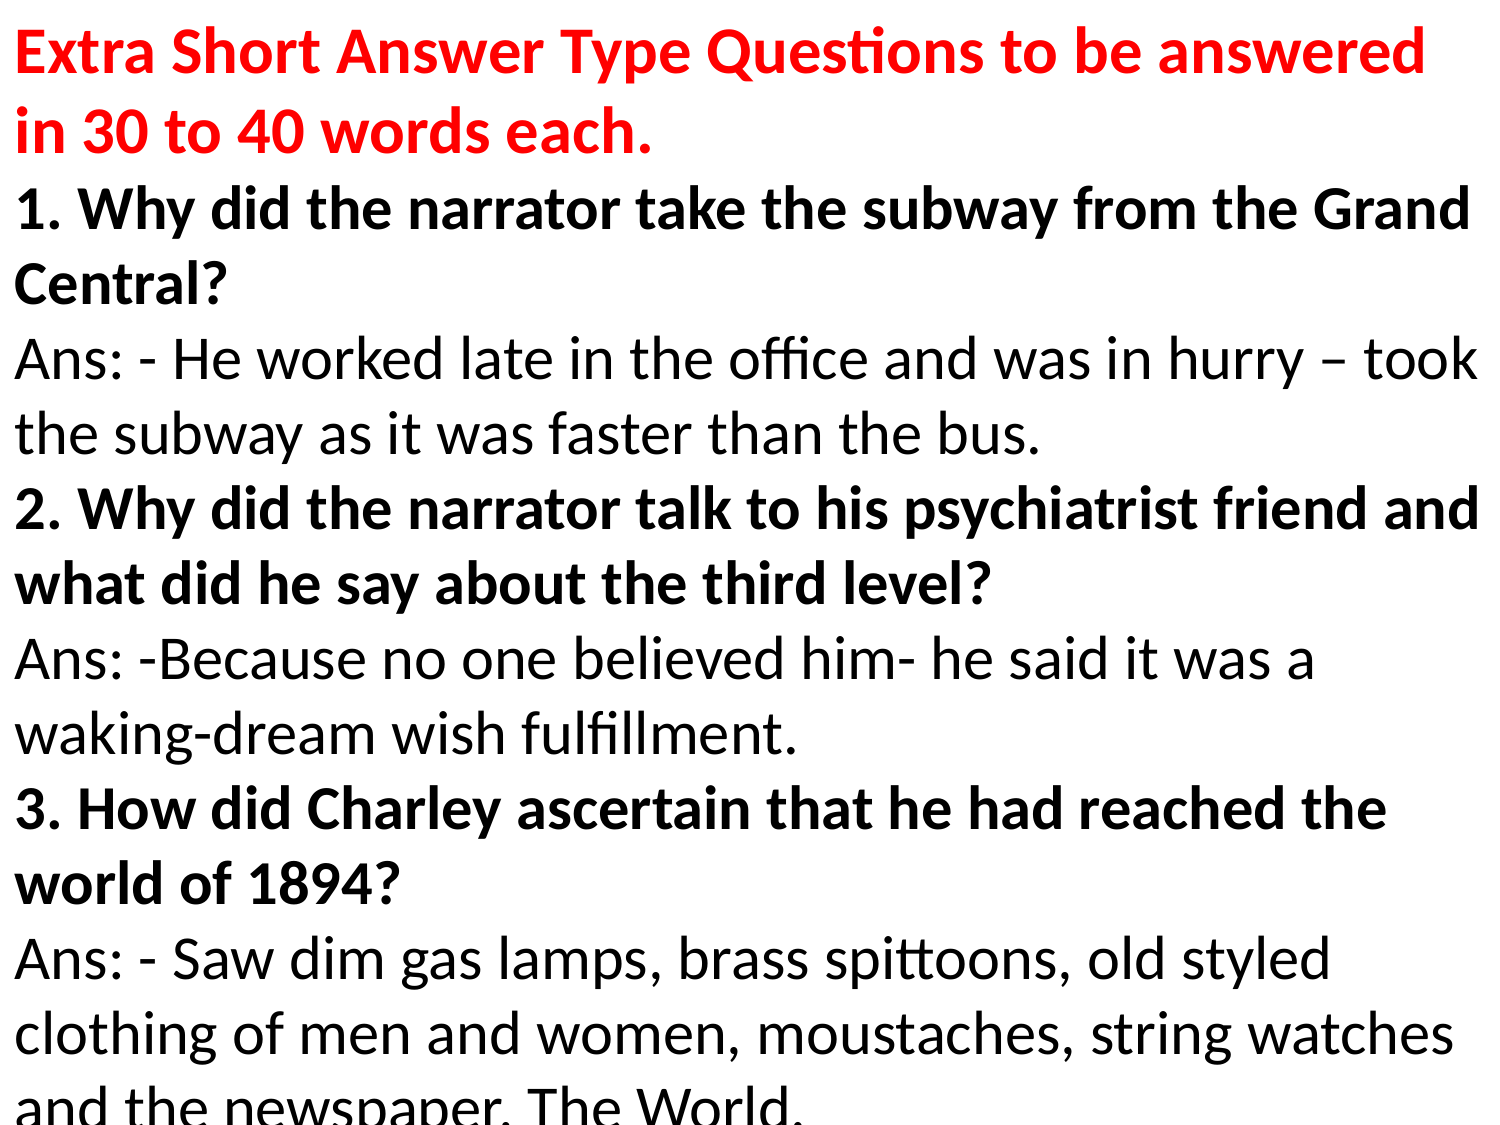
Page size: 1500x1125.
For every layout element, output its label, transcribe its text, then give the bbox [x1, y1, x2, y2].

text_box Extra Short Answer Type Questions to be answered in 30 to 40 words each. 1. Why did the narrator take the subway from the Grand Central? Ans: - He worked late in the office and was in hurry – took the subway as it was faster than the bus. 2. Why did the narrator talk to his psychiatrist friend and what did he say about the third level? Ans: -Because no one believed him- he said it was a waking-dream wish fulfillment. 3. How did Charley ascertain that he had reached the world of 1894? Ans: - Saw dim gas lamps, brass spittoons, old styled clothing of men and women, moustaches, string watches and the newspaper, The World. [0, 0, 1500, 1125]
